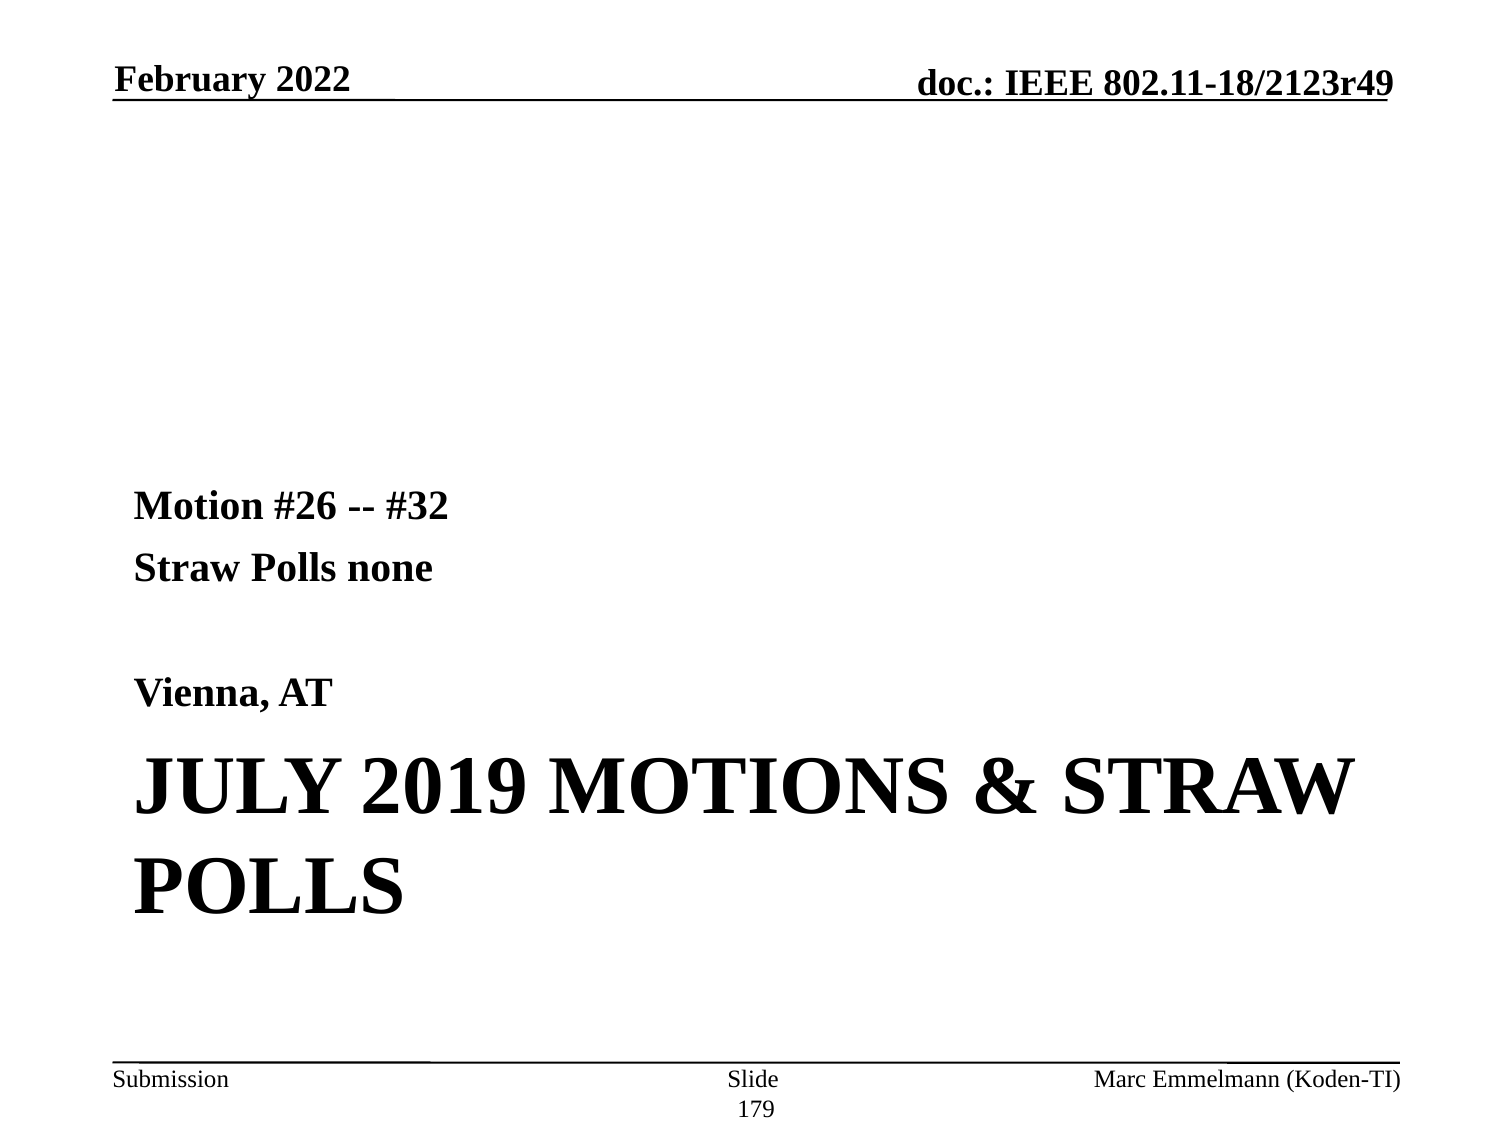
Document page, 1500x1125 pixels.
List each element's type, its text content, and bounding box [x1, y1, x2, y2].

list Motion #26 -- #32 Straw Polls none Vienna, AT [118, 476, 1394, 724]
title July 2019 Motions & Straw Polls [118, 724, 1394, 947]
slide_number Slide 179 [712, 1061, 800, 1123]
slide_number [114, 54, 423, 100]
footer Marc Emmelmann (Koden-TI) [878, 1061, 1402, 1093]
